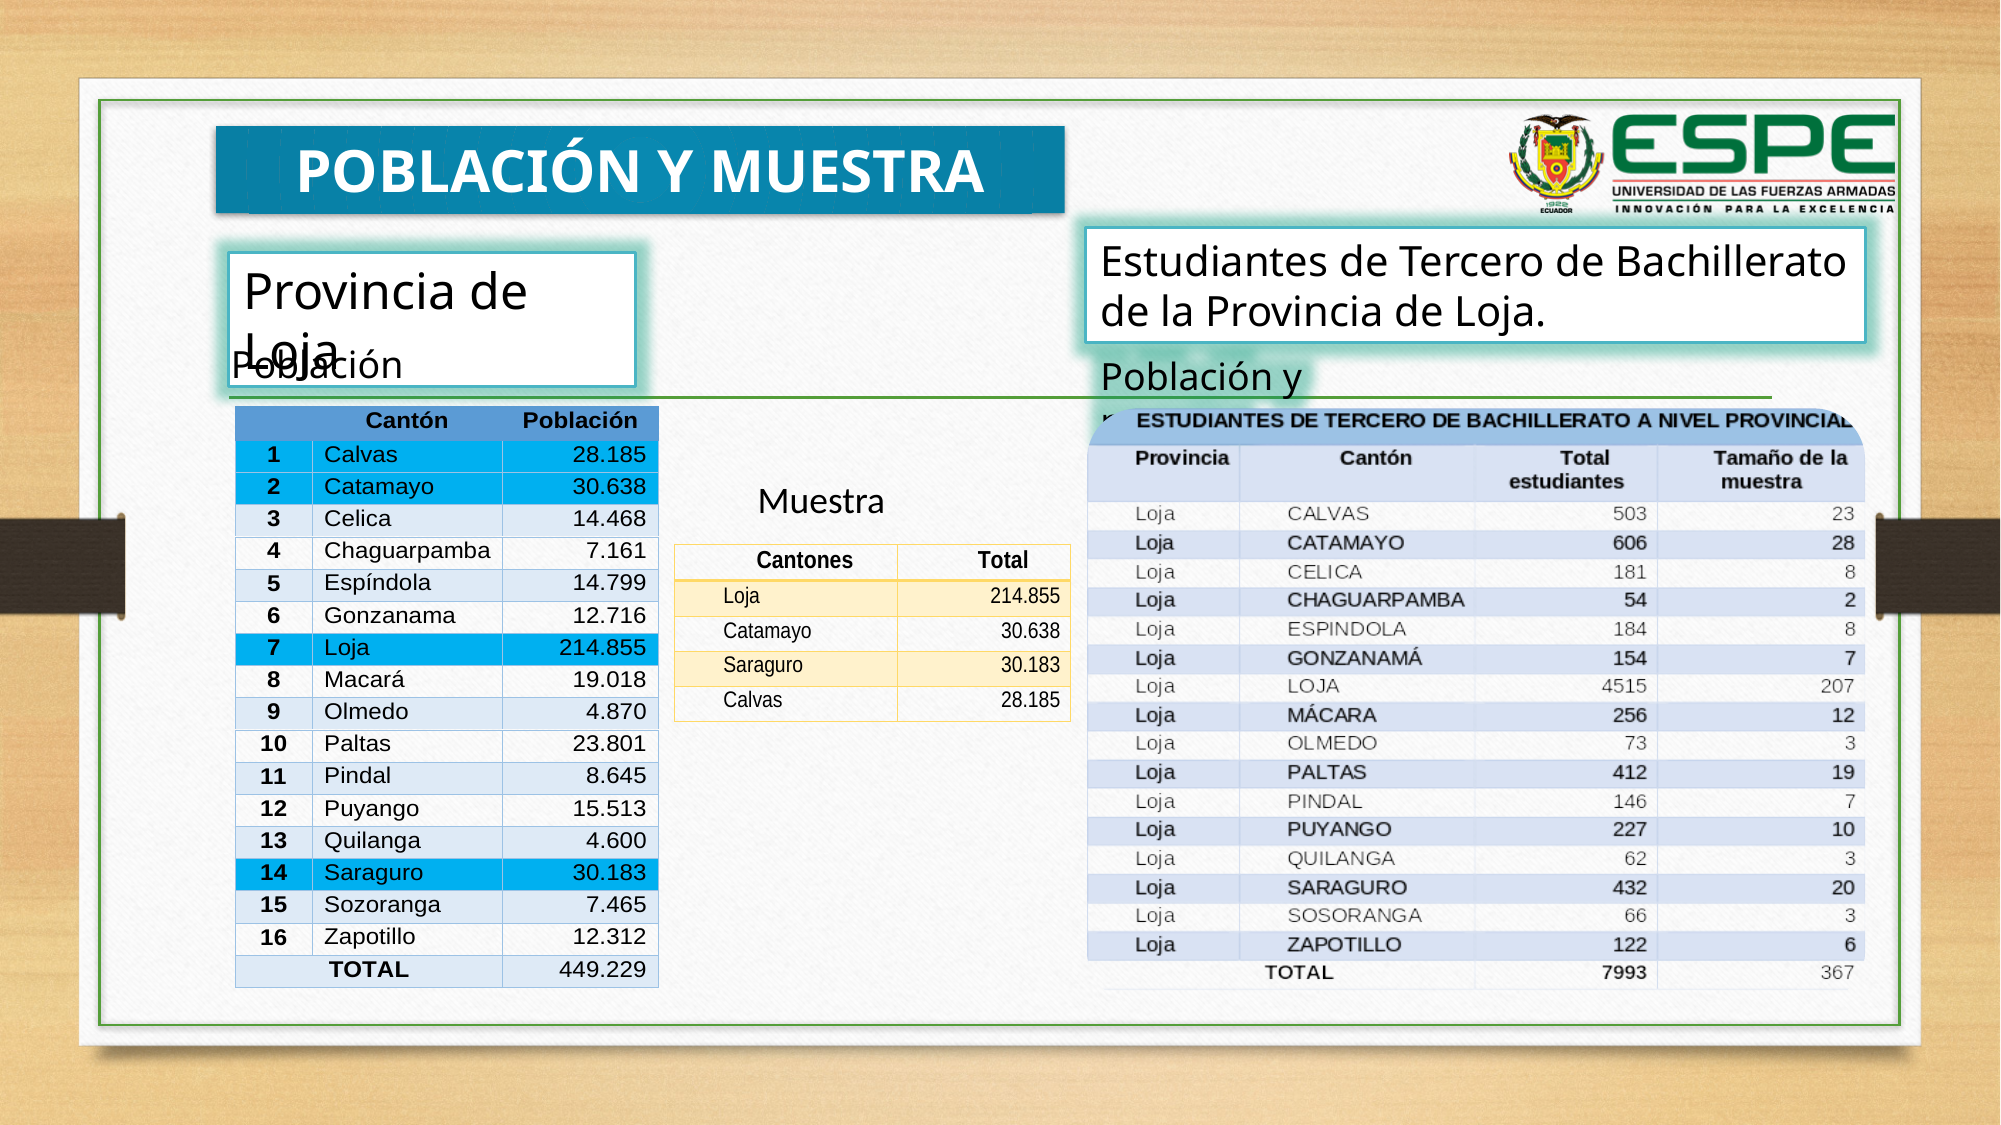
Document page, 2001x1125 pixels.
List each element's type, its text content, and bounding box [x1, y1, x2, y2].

text_box Población [216, 333, 433, 394]
text_box Población y muestra [1085, 345, 1456, 407]
title POBLACIÓN Y MUESTRA [216, 126, 1065, 214]
text_box Provincia de Loja [227, 251, 637, 388]
text_box Estudiantes de Tercero de Bachillerato de la Provincia de Loja. [1084, 226, 1867, 344]
picture [0, 0, 2001, 1125]
text_box Muestra [743, 469, 924, 529]
